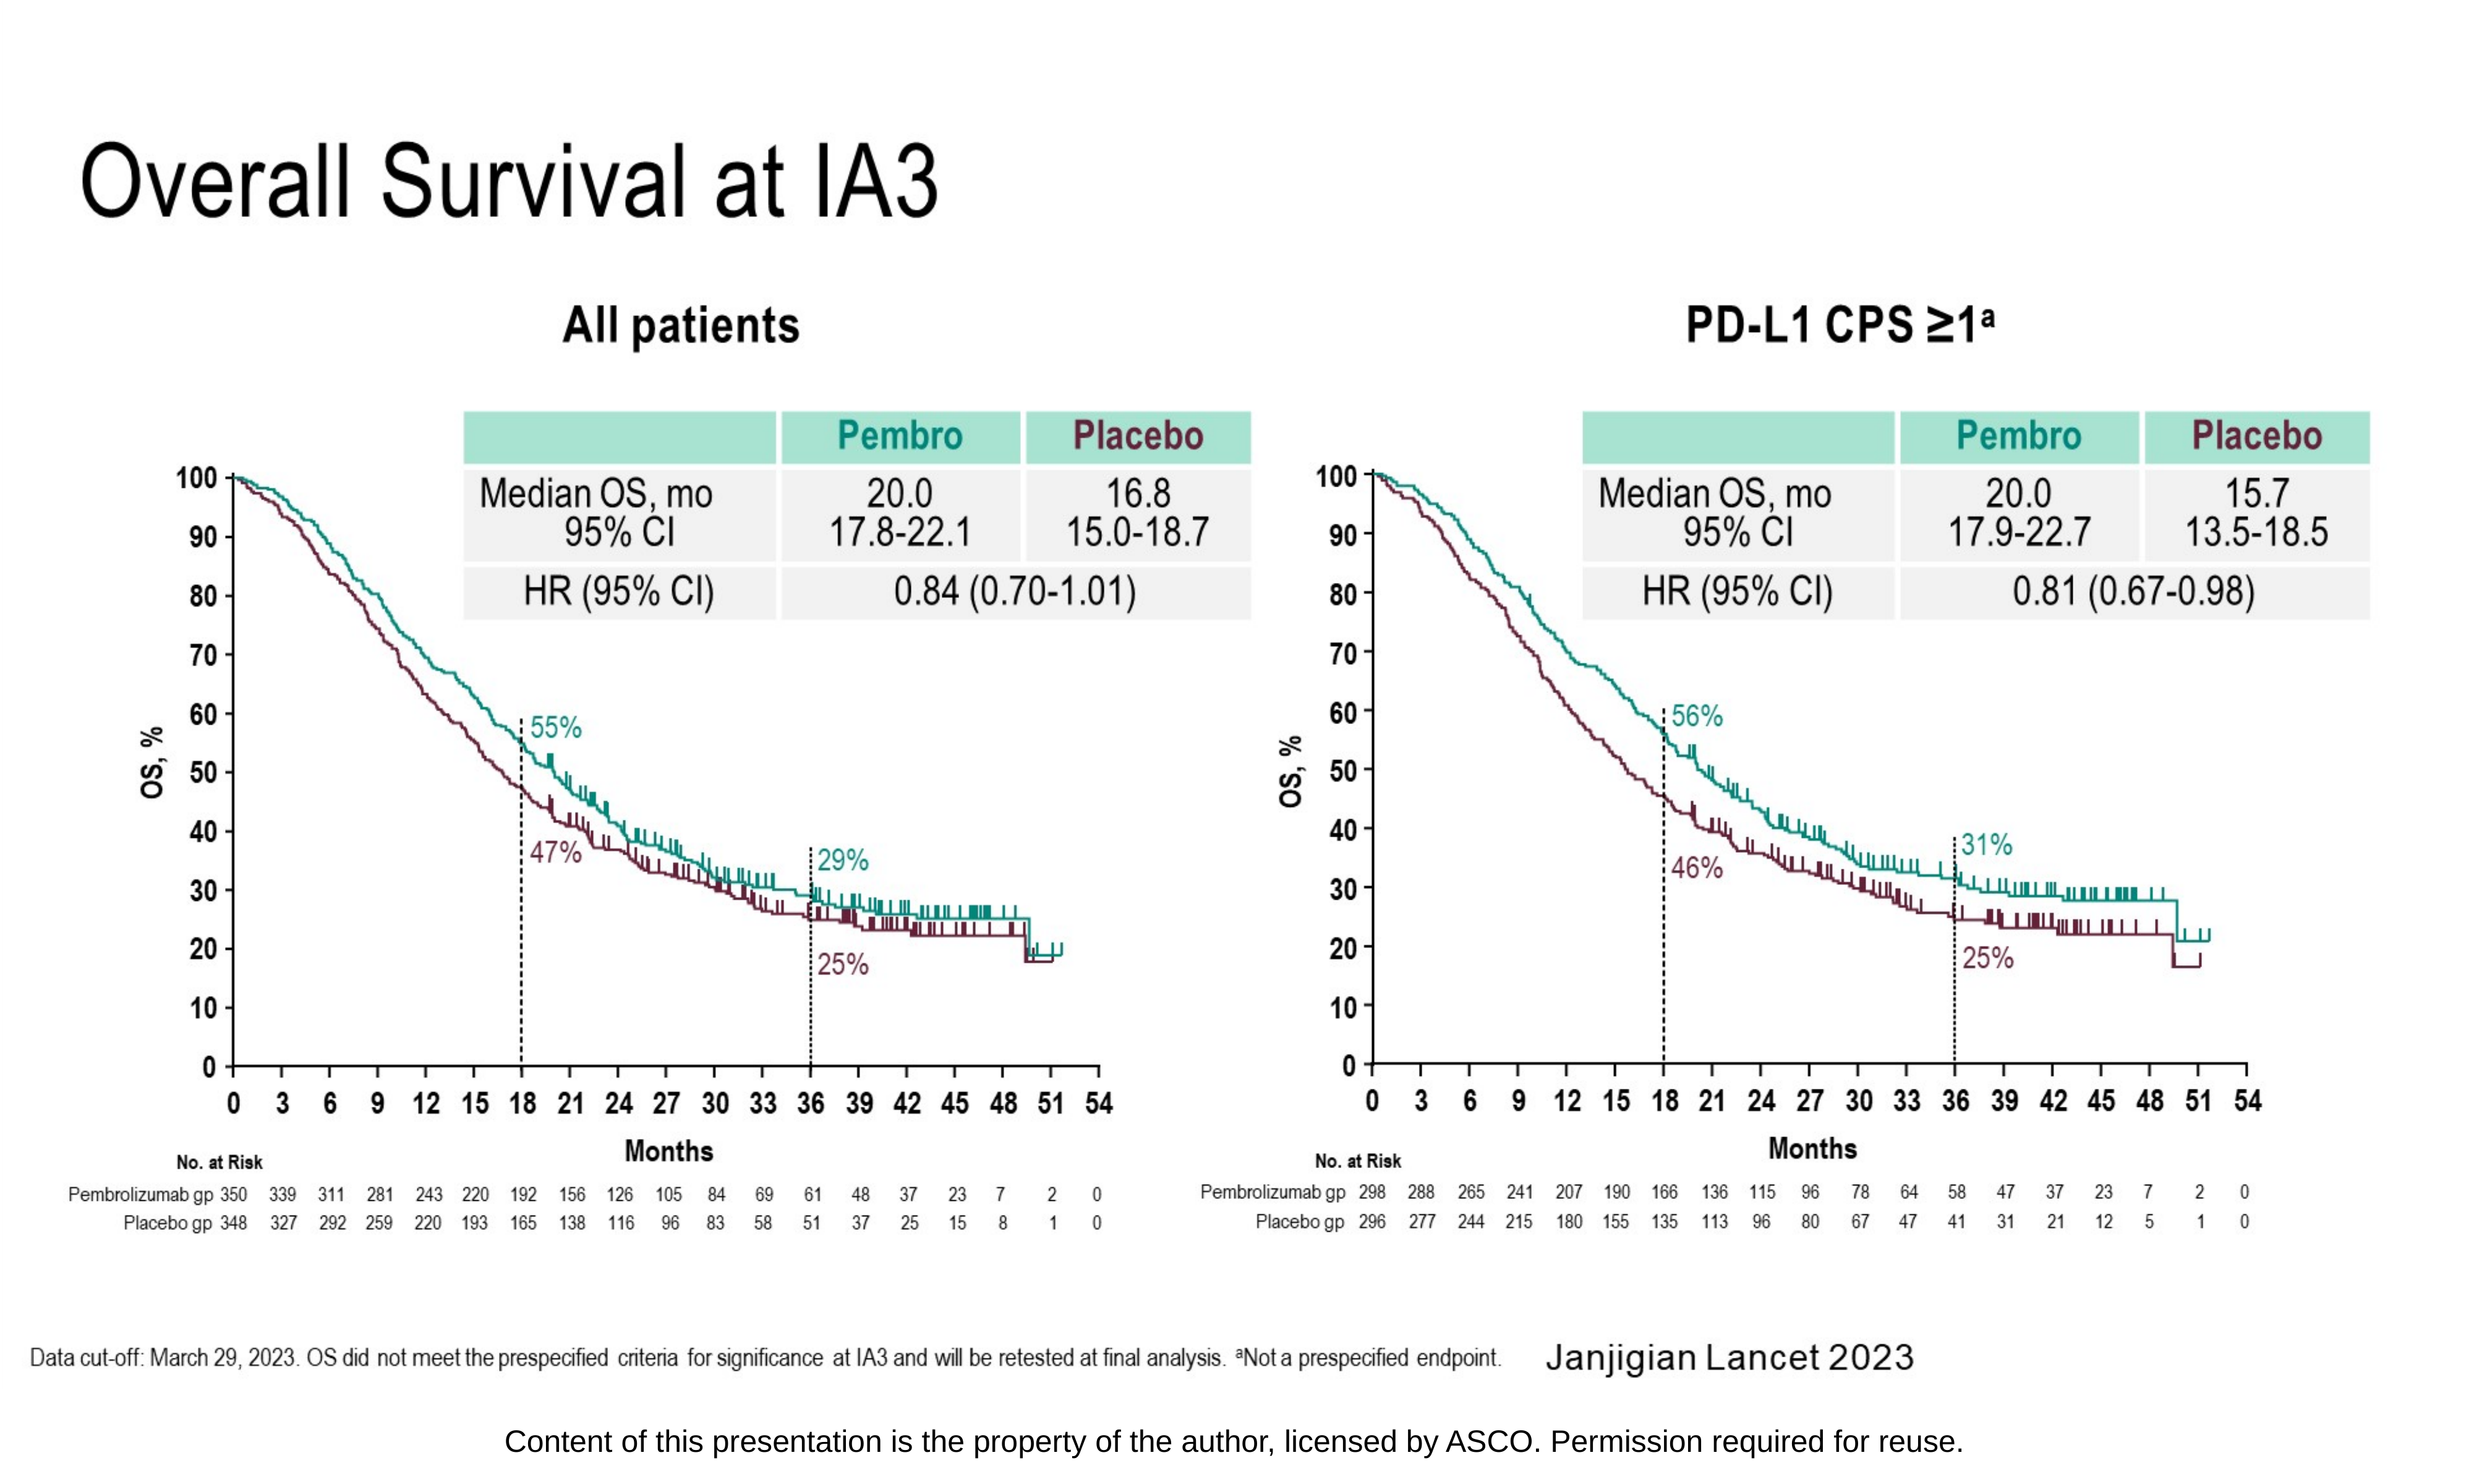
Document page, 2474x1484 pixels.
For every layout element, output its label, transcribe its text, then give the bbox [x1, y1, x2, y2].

text_box Content of this presentation is the property of the author, licensed by ASCO. Permission required for reuse. [0, 1399, 2474, 1477]
picture [2, 0, 2472, 1389]
